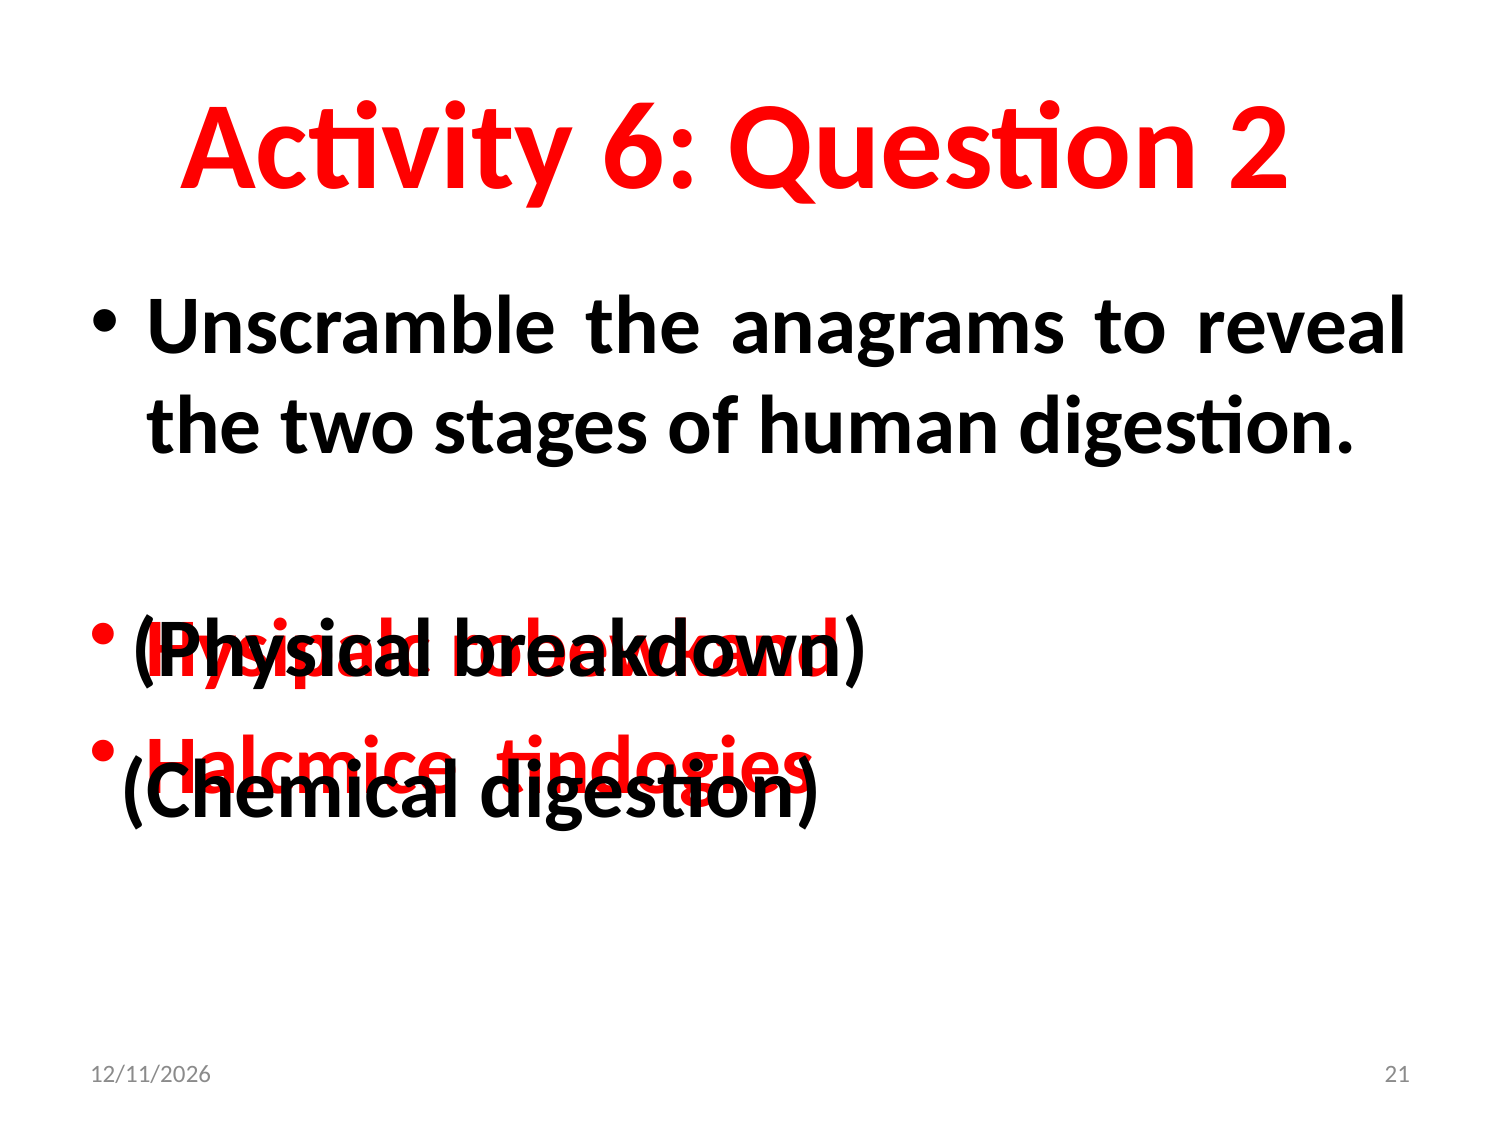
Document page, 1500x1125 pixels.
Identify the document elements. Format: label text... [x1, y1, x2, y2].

text_box Hysipalc robewkand Halcmice tindogies [74, 586, 1425, 780]
slide_number 21 [1074, 1042, 1425, 1103]
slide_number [75, 1042, 425, 1103]
text_box (Chemical digestion) [105, 726, 856, 842]
text_box (Physical breakdown) [117, 585, 914, 701]
list Unscramble the anagrams to reveal the two stages of human digestion. [75, 262, 1425, 457]
title Activity 6: Question 2 [75, 45, 1425, 233]
